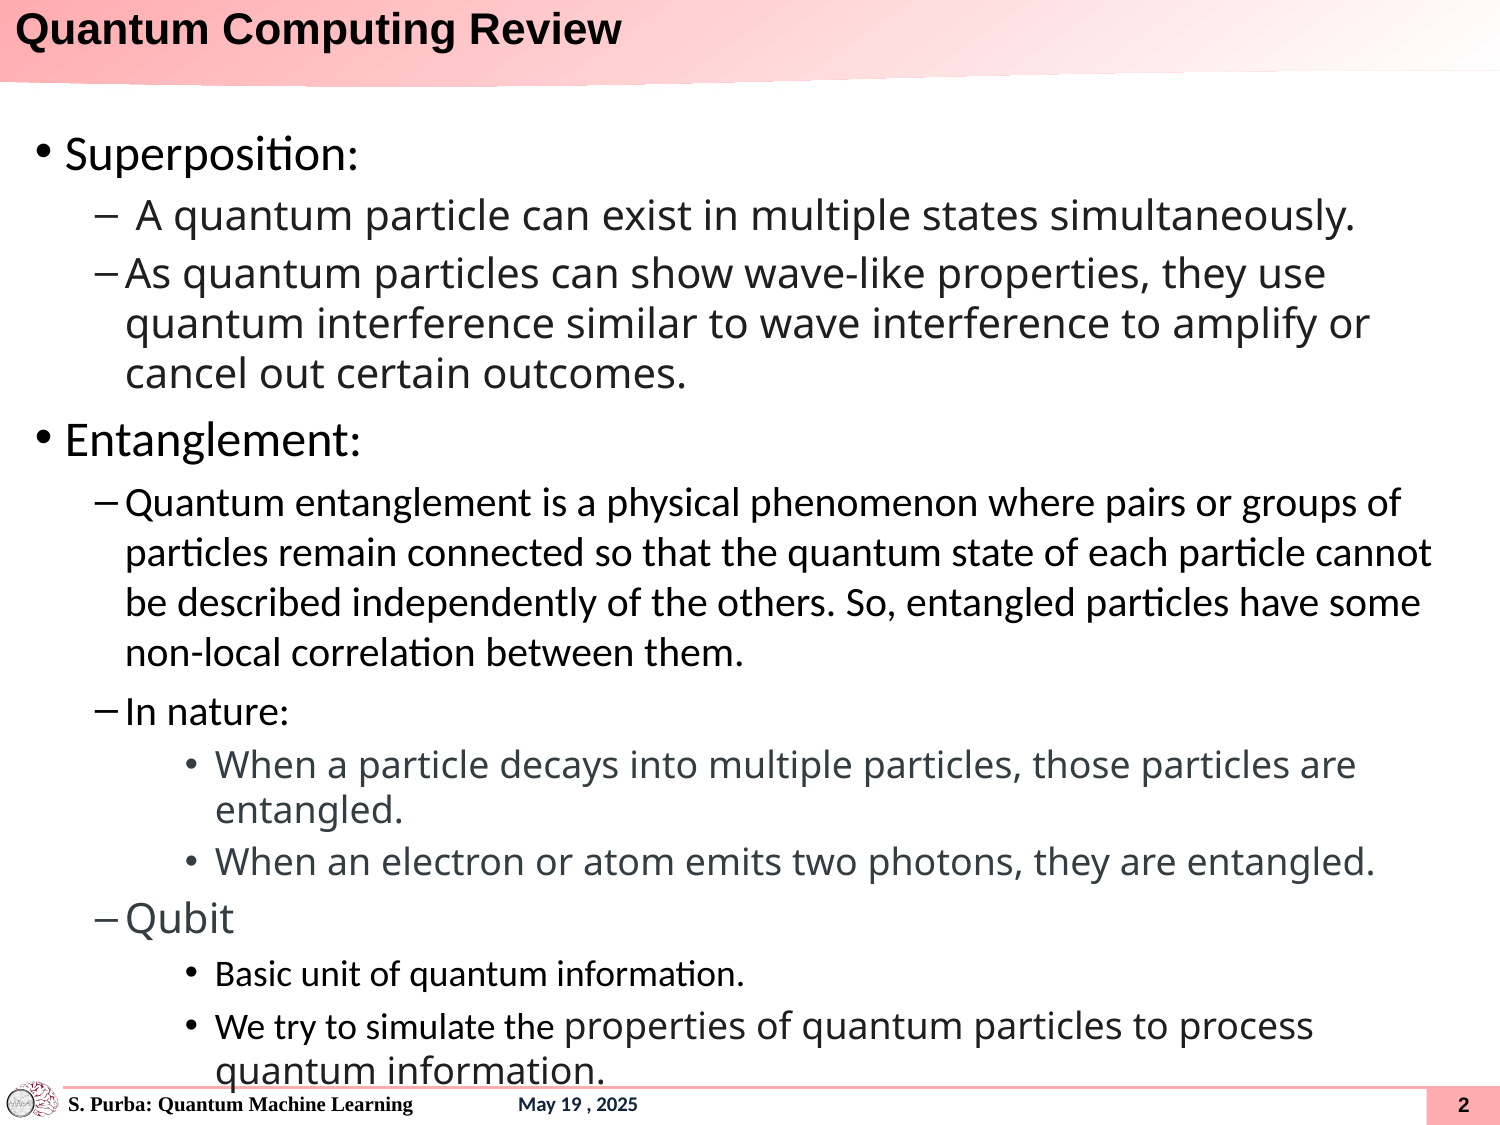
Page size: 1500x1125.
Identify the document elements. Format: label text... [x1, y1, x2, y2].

title Quantum Computing Review [0, 0, 1500, 54]
picture [6, 1081, 59, 1118]
list Superposition: A quantum particle can exist in multiple states simultaneously. As quantum particles can show wave-like properties, they use quantum interference similar to wave interference to amplify or cancel out certain outcomes. Entanglement: Quantum entanglement is a physical phenomenon where pairs or groups of particles remain connected so that the quantum state of each particle cannot be described independently of the others. So, entangled particles have some non-local correlation between them. In nature: When a particle decays into multiple particles, those particles are entangled. When an electron or atom emits two photons, they are entangled. Qubit Basic unit of quantum information. We try to simulate the properties of quantum particles to process quantum information. [20, 112, 1475, 1043]
